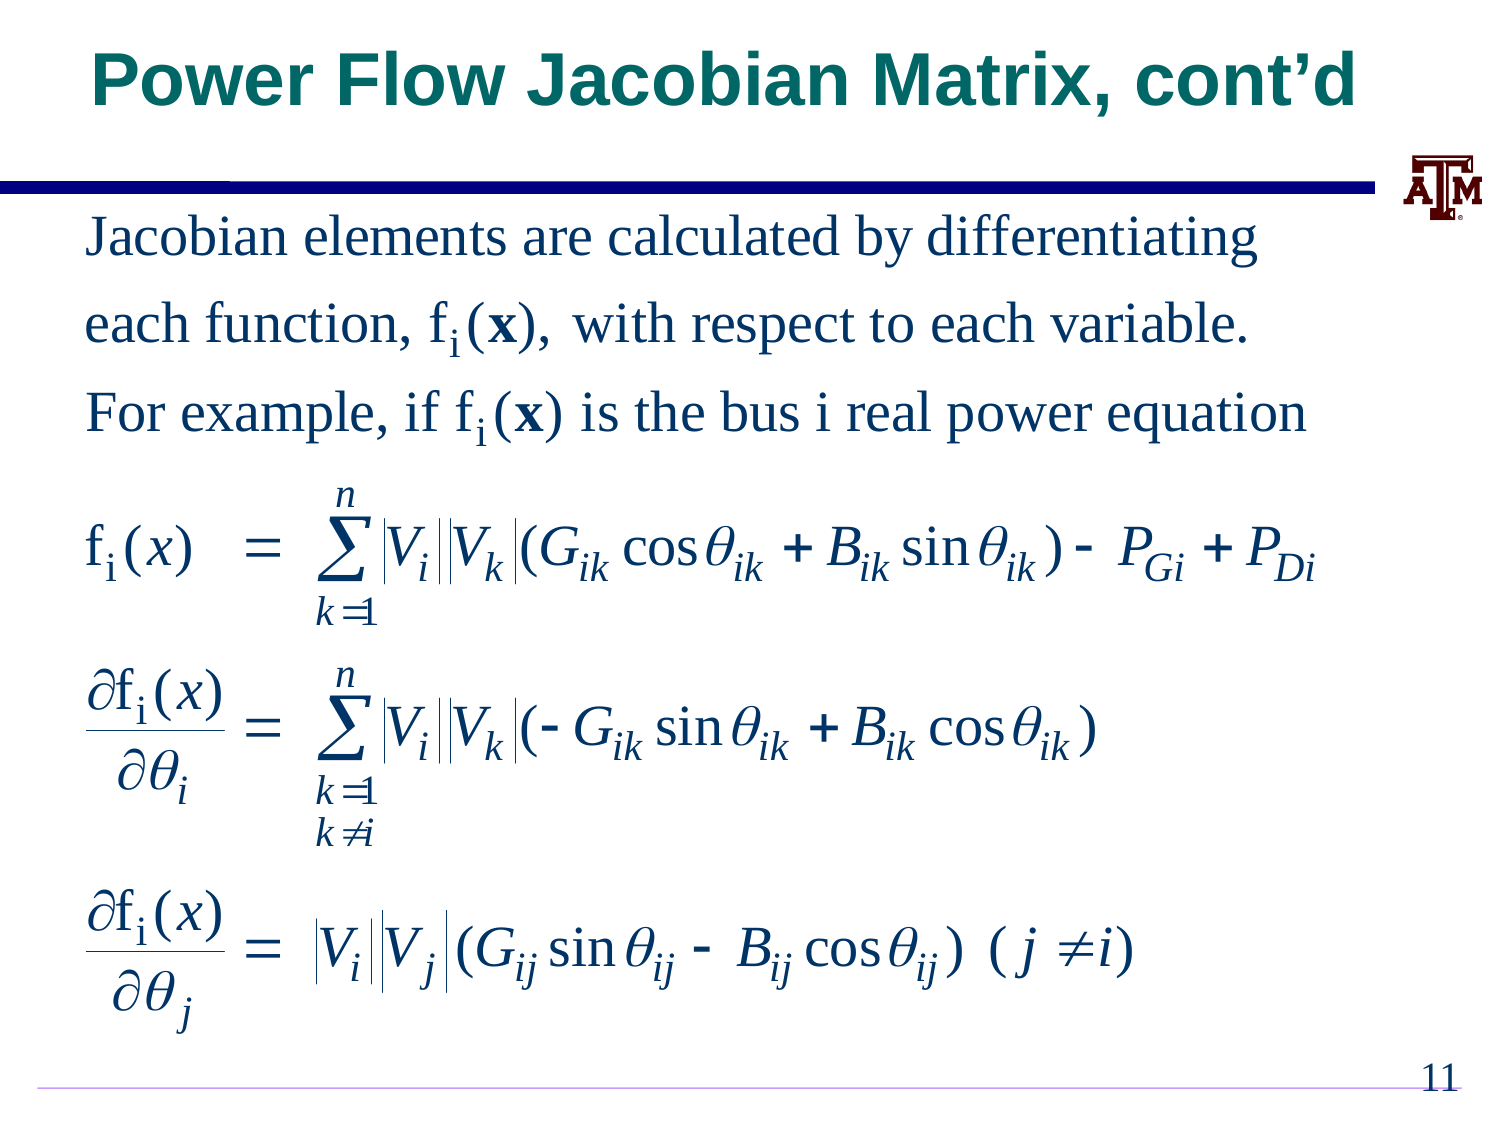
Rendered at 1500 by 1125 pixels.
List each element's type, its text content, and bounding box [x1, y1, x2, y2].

picture [1392, 137, 1493, 238]
slide_number 10 [1162, 1037, 1476, 1113]
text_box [81, 209, 1327, 1040]
title Power Flow Jacobian Matrix, cont’d [74, 12, 1388, 151]
